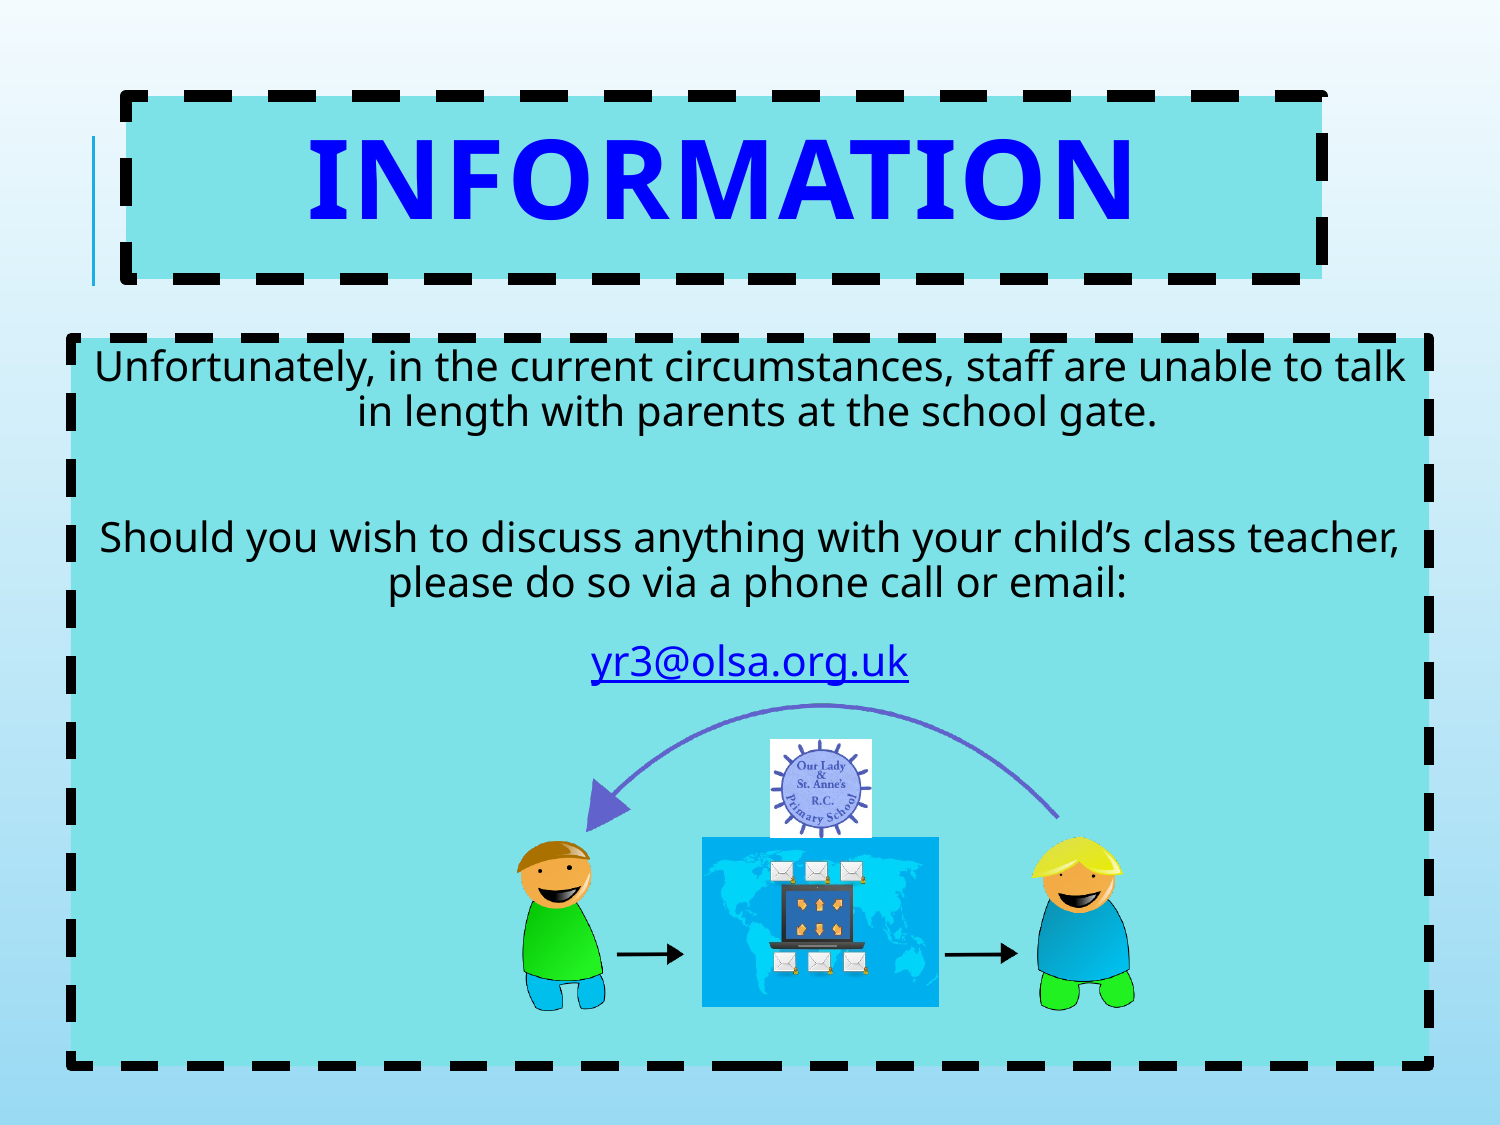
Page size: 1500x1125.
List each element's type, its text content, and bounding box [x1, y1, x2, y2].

title Information [126, 96, 1322, 279]
list Unfortunately, in the current circumstances, staff are unable to talk in length with parents at the school gate. Should you wish to discuss anything with your child’s class teacher, please do so via a phone call or email: yr3@olsa.org.uk [70, 338, 1430, 1067]
picture [506, 698, 1136, 1017]
